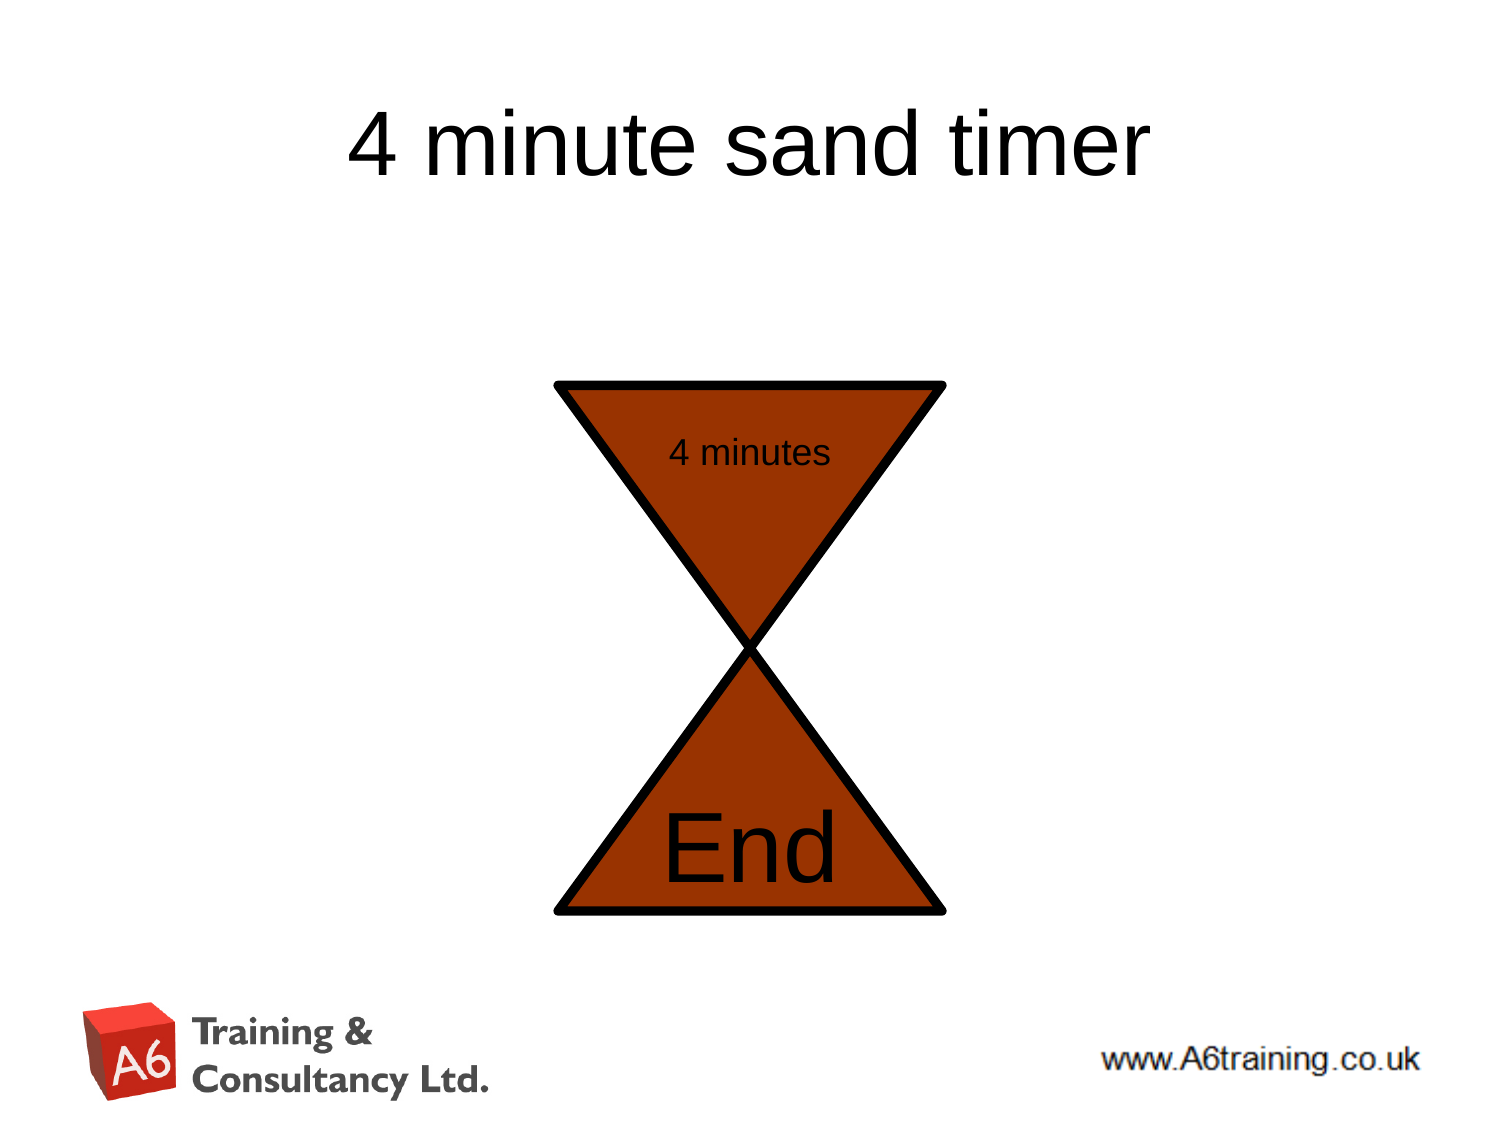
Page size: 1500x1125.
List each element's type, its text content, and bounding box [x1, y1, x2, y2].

text_box [556, 383, 944, 775]
title 4 minute sand timer [74, 44, 1426, 233]
text_box End [646, 775, 854, 910]
picture [1080, 1023, 1436, 1104]
text_box 4 minutes [653, 420, 846, 481]
text_box [556, 786, 944, 914]
picture [70, 978, 502, 1125]
